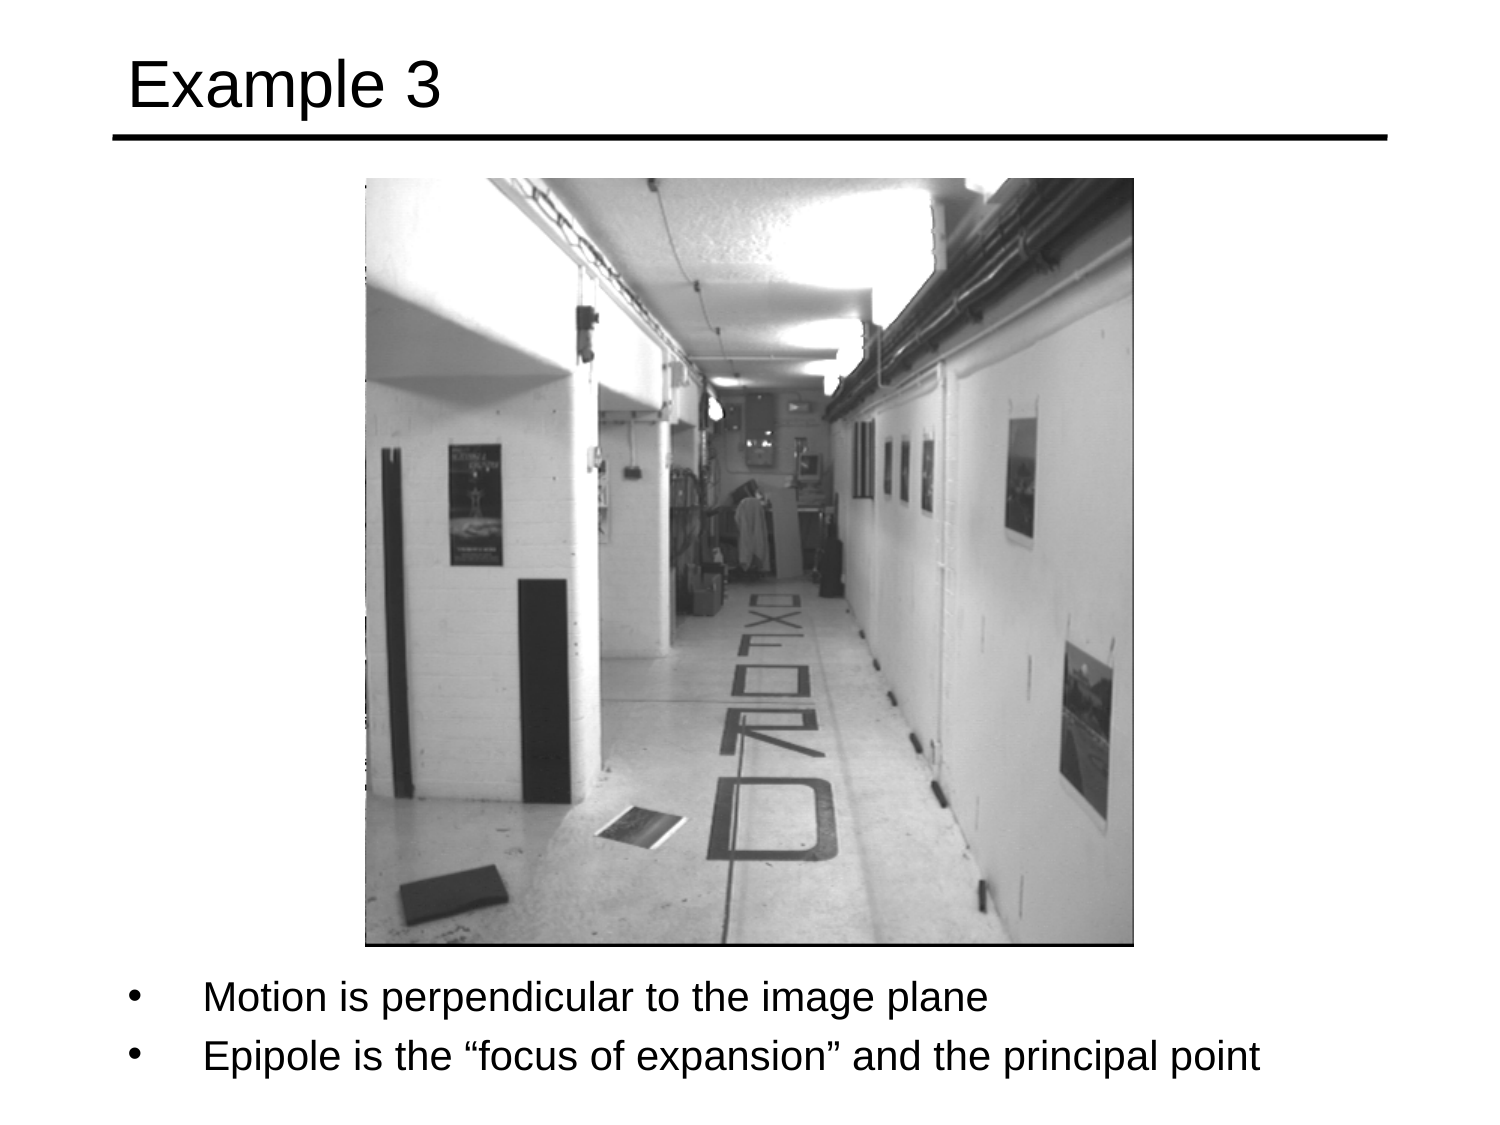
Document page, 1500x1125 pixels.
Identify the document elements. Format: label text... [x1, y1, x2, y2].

title Example 3 [112, 12, 1388, 151]
picture [365, 178, 1135, 947]
list Motion is perpendicular to the image plane Epipole is the “focus of expansion” and the principal point [112, 962, 1388, 1125]
